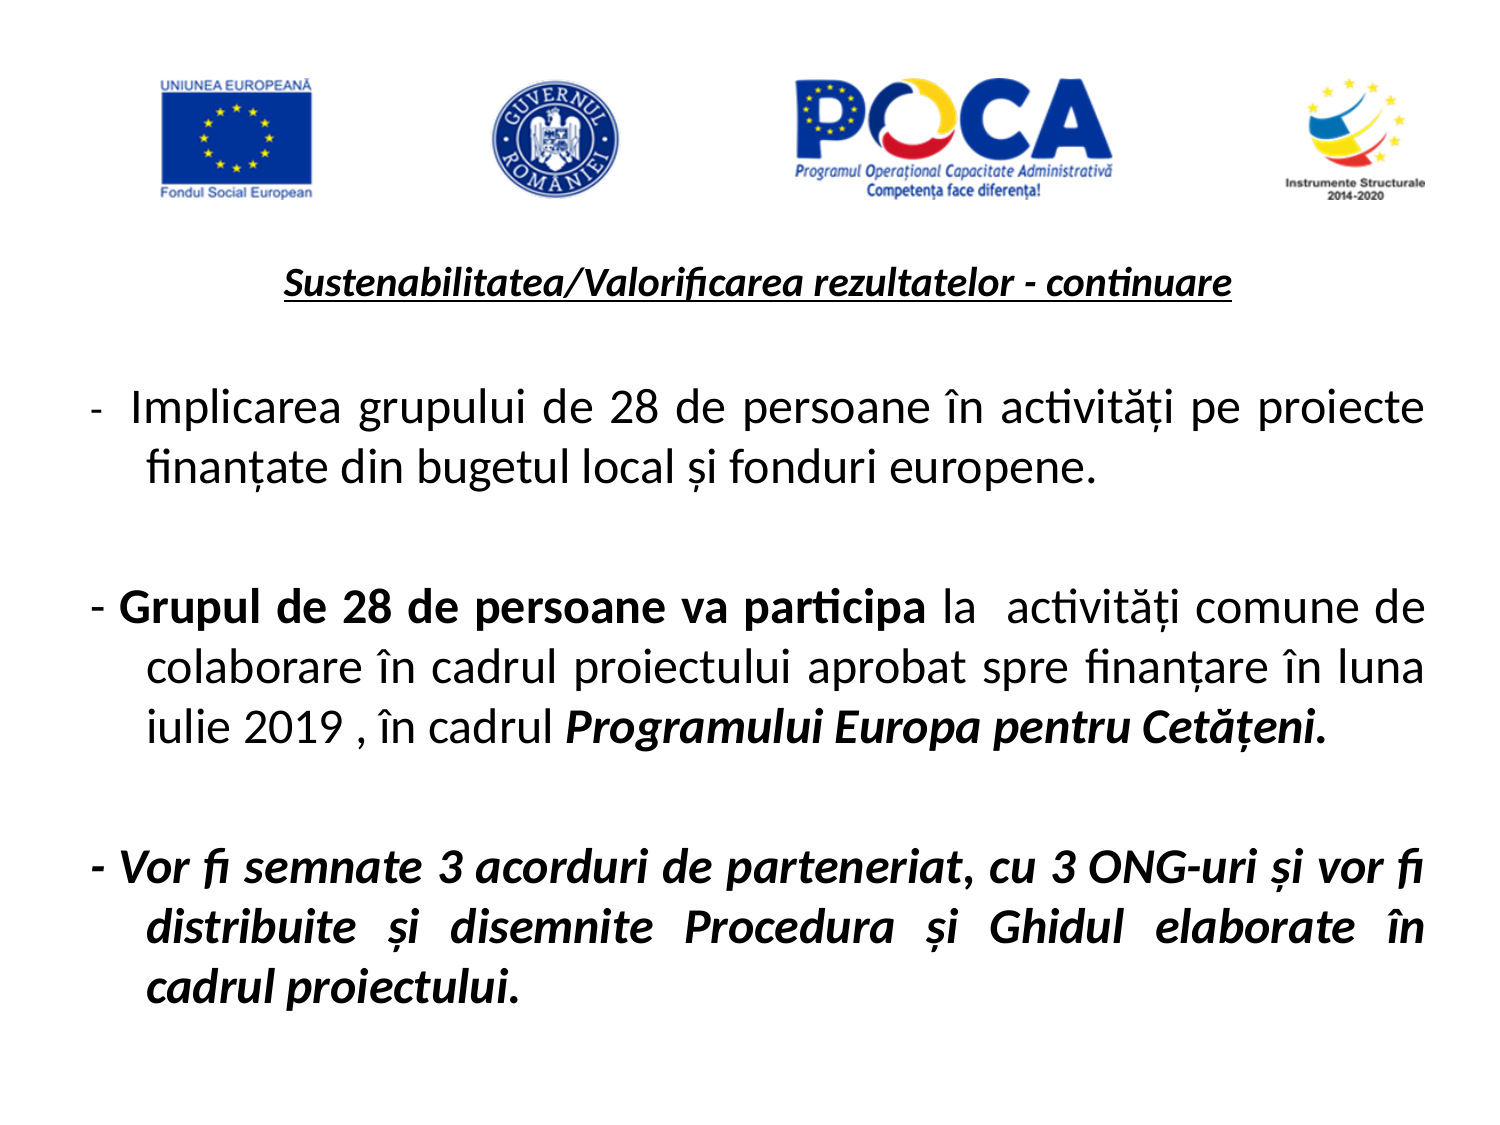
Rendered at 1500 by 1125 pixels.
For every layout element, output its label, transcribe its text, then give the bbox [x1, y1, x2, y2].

text_box Sustenabilitatea/Valorificarea rezultatelor - continuare - Implicarea grupului de 28 de persoane în activități pe proiecte finanțate din bugetul local și fonduri europene. - Grupul de 28 de persoane va participa la activități comune de colaborare în cadrul proiectului aprobat spre finanțare în luna iulie 2019 , în cadrul Programului Europa pentru Cetățeni. - Vor fi semnate 3 acorduri de parteneriat, cu 3 ONG-uri și vor fi distribuite și disemnite Procedura și Ghidul elaborate în cadrul proiectului. [74, 199, 1442, 1055]
picture [159, 77, 1425, 200]
